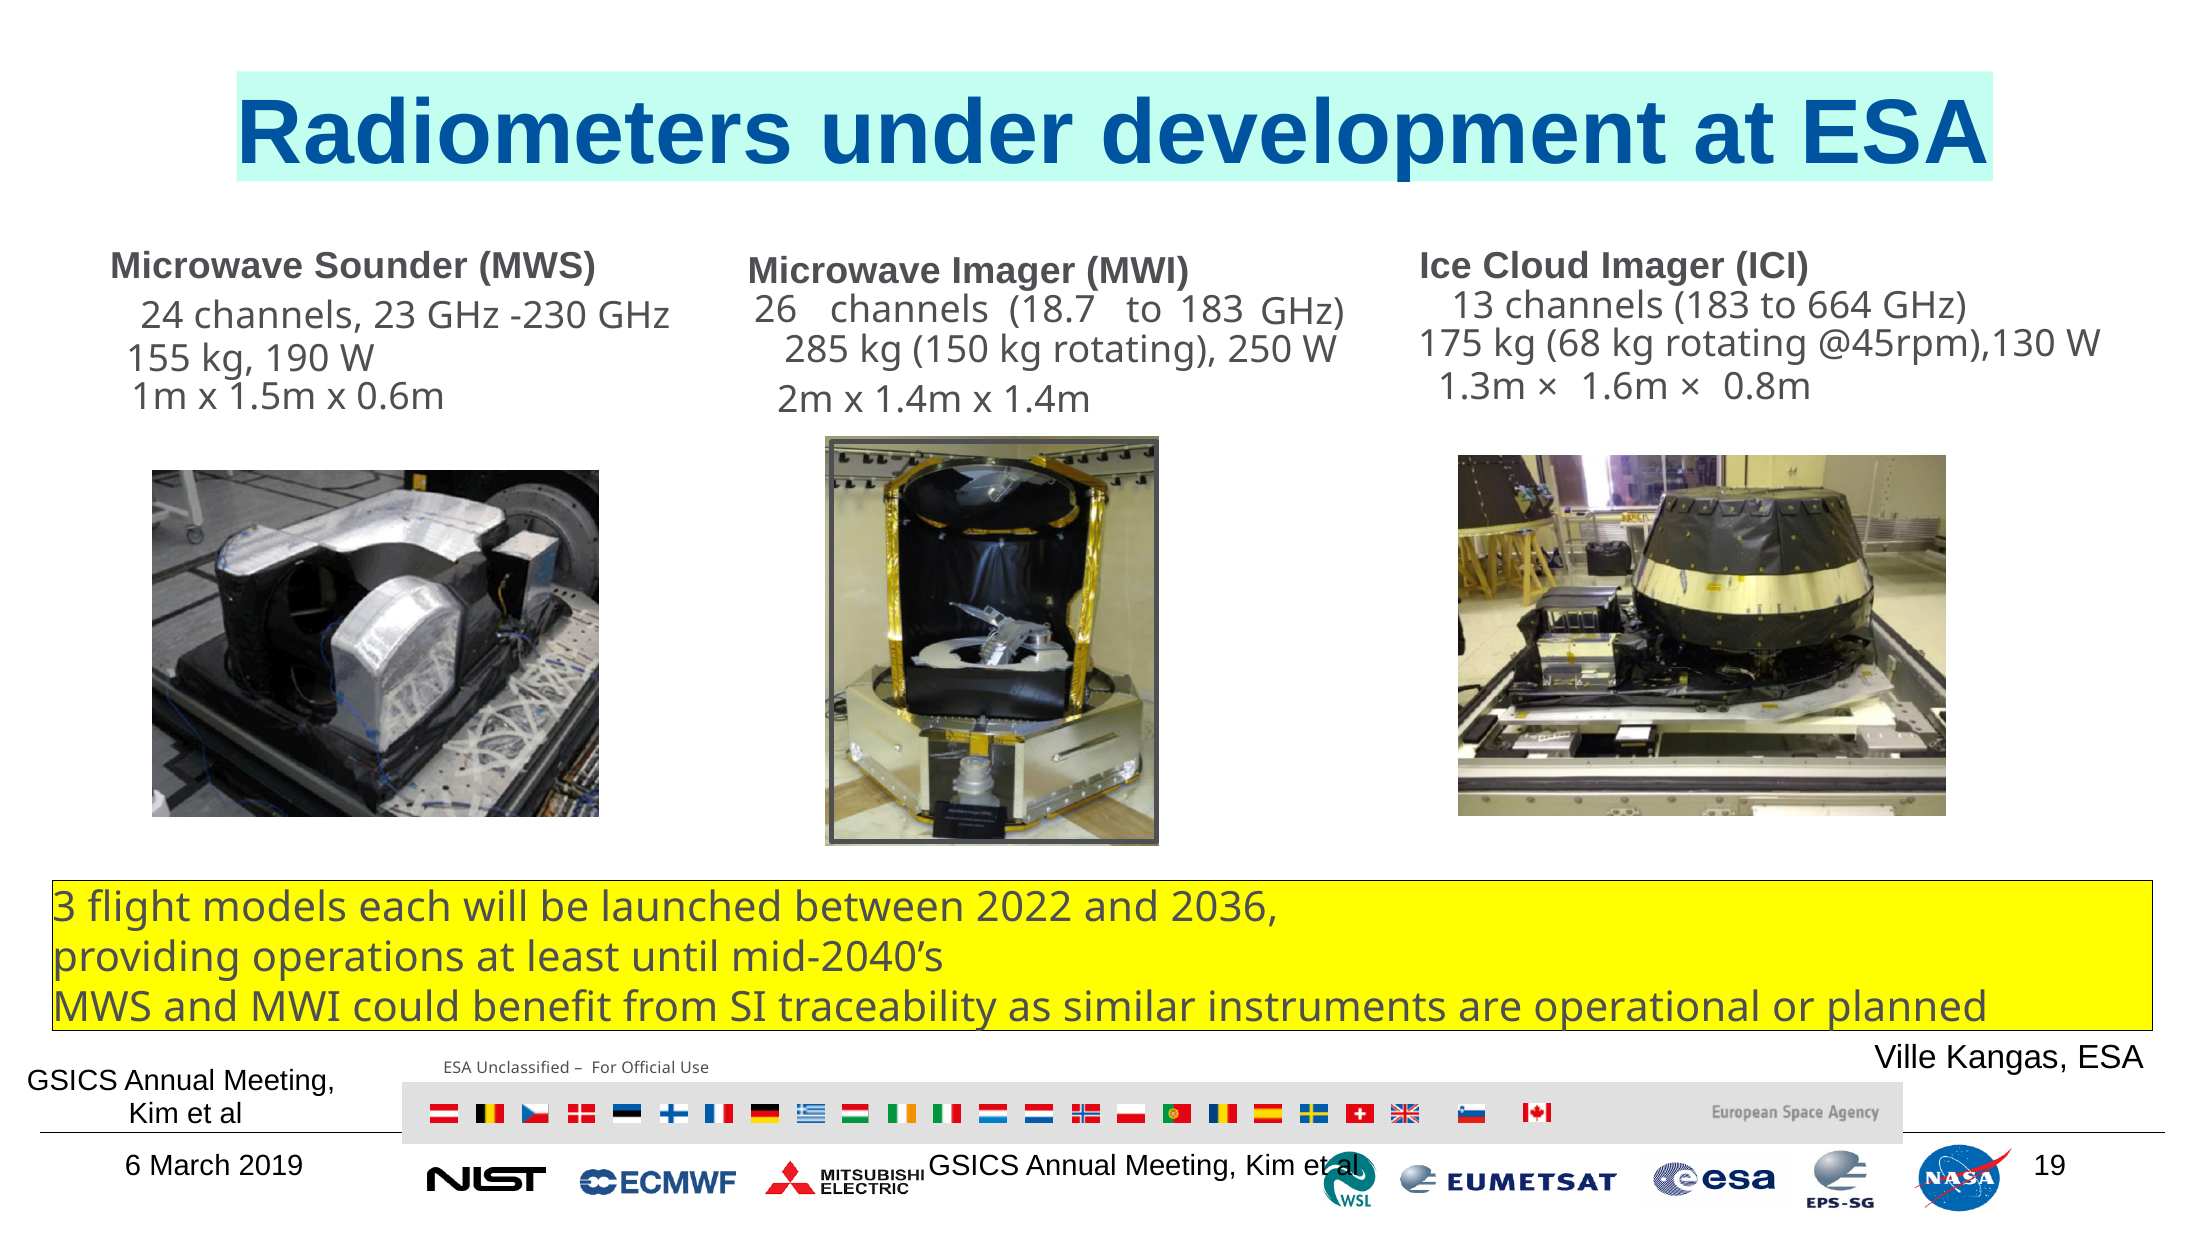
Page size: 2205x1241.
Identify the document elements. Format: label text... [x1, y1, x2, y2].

text_box ESA Unclassified – For Official Use [443, 1057, 710, 1077]
text_box to [1126, 285, 1163, 324]
text_box 13 channels (183 to 664 GHz) [1451, 280, 1968, 319]
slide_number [110, 1142, 353, 1214]
text_box 26 [754, 285, 798, 331]
text_box 3 flight models each will be launched between 2022 and 2036, providing operations at least until mid-2040’s MWS and MWI could benefit from SI traceability as similar instruments are operational or planned [52, 880, 2153, 1031]
text_box Ice Cloud Imager (ICI) [1419, 241, 1811, 287]
text_box Ville Kangas, ESA [1859, 1031, 2160, 1084]
picture [825, 436, 1159, 846]
picture [402, 1082, 1903, 1144]
text_box GSICS Annual Meeting, Kim et al [12, 1057, 359, 1139]
picture [152, 469, 600, 817]
text_box 285 kg (150 kg rotating), 250 W [784, 324, 1339, 370]
text_box 24 channels, 23 GHz -230 GHz [140, 291, 672, 337]
text_box 175 kg (68 kg rotating @45rpm),130 W [1418, 319, 2205, 365]
text_box 1.3m × 1.6m × 0.8m [1437, 362, 1812, 408]
picture [1869, 1148, 1881, 1210]
picture [1457, 455, 1946, 816]
text_box (18.7 [1009, 285, 1096, 324]
text_box Radiometers under development at ESA [236, 71, 1993, 182]
text_box GHz) [1260, 287, 1345, 333]
slide_number 19 [2018, 1142, 2153, 1205]
text_box channels [829, 285, 990, 324]
text_box 155 kg, 190 W [126, 333, 376, 379]
text_box 1m x 1.5m x 0.6m [131, 371, 446, 417]
footer GSICS Annual Meeting, Kim et al [419, 1152, 1869, 1214]
picture [1911, 1142, 2014, 1214]
text_box 183 [1179, 285, 1245, 324]
text_box 2m x 1.4m x 1.4m [777, 374, 1092, 420]
text_box Microwave Sounder (MWS) [110, 241, 598, 287]
text_box Microwave Imager (MWI) [747, 245, 1191, 291]
